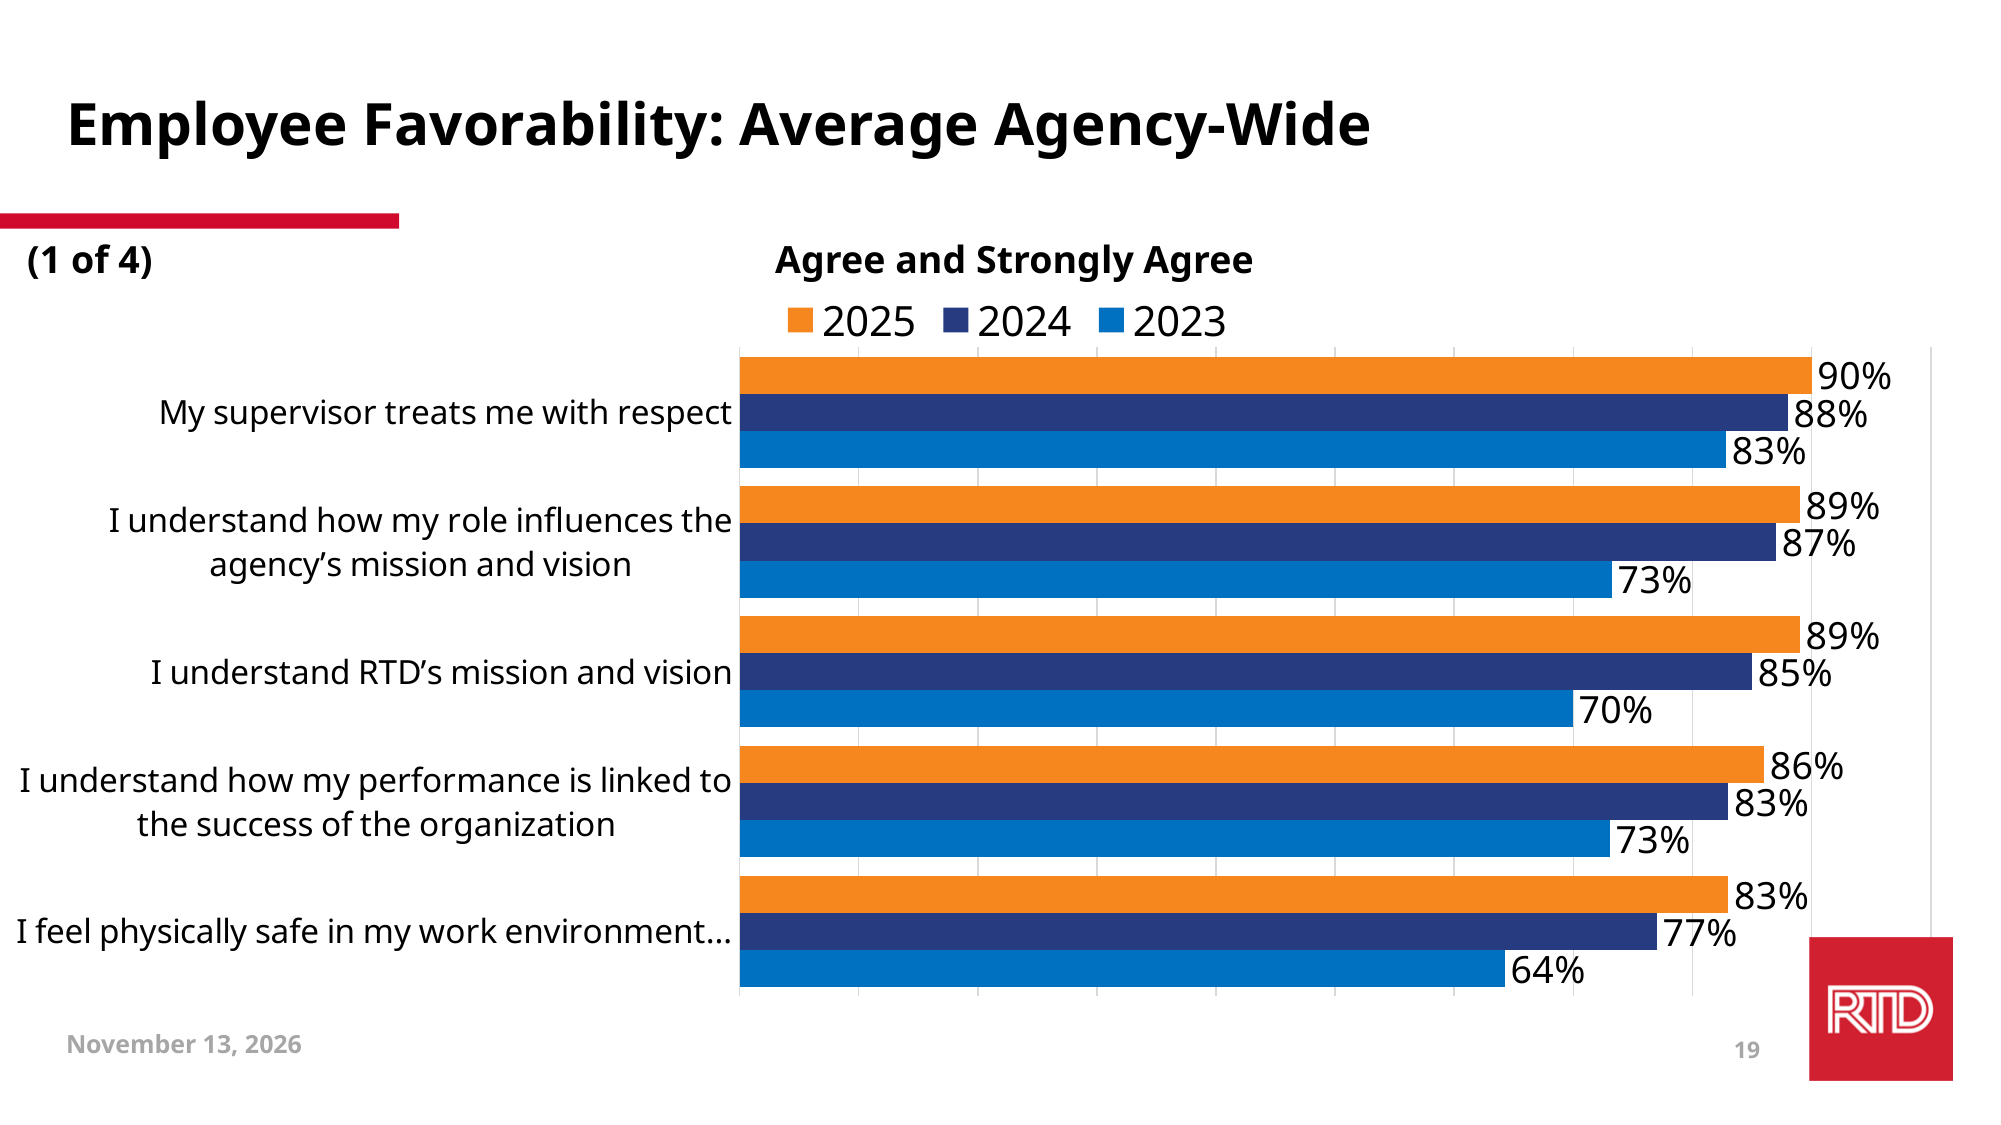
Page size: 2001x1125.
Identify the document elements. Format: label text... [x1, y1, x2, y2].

text_box Agree and Strongly Agree [321, 228, 2000, 271]
text_box May 28, 2025 [51, 1038, 511, 1081]
title Employee Favorability: Average Agency-Wide [51, 34, 1947, 219]
chart [14, 271, 2000, 1038]
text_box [1325, 937, 1953, 1081]
text_box (1 of 4) [12, 228, 321, 289]
